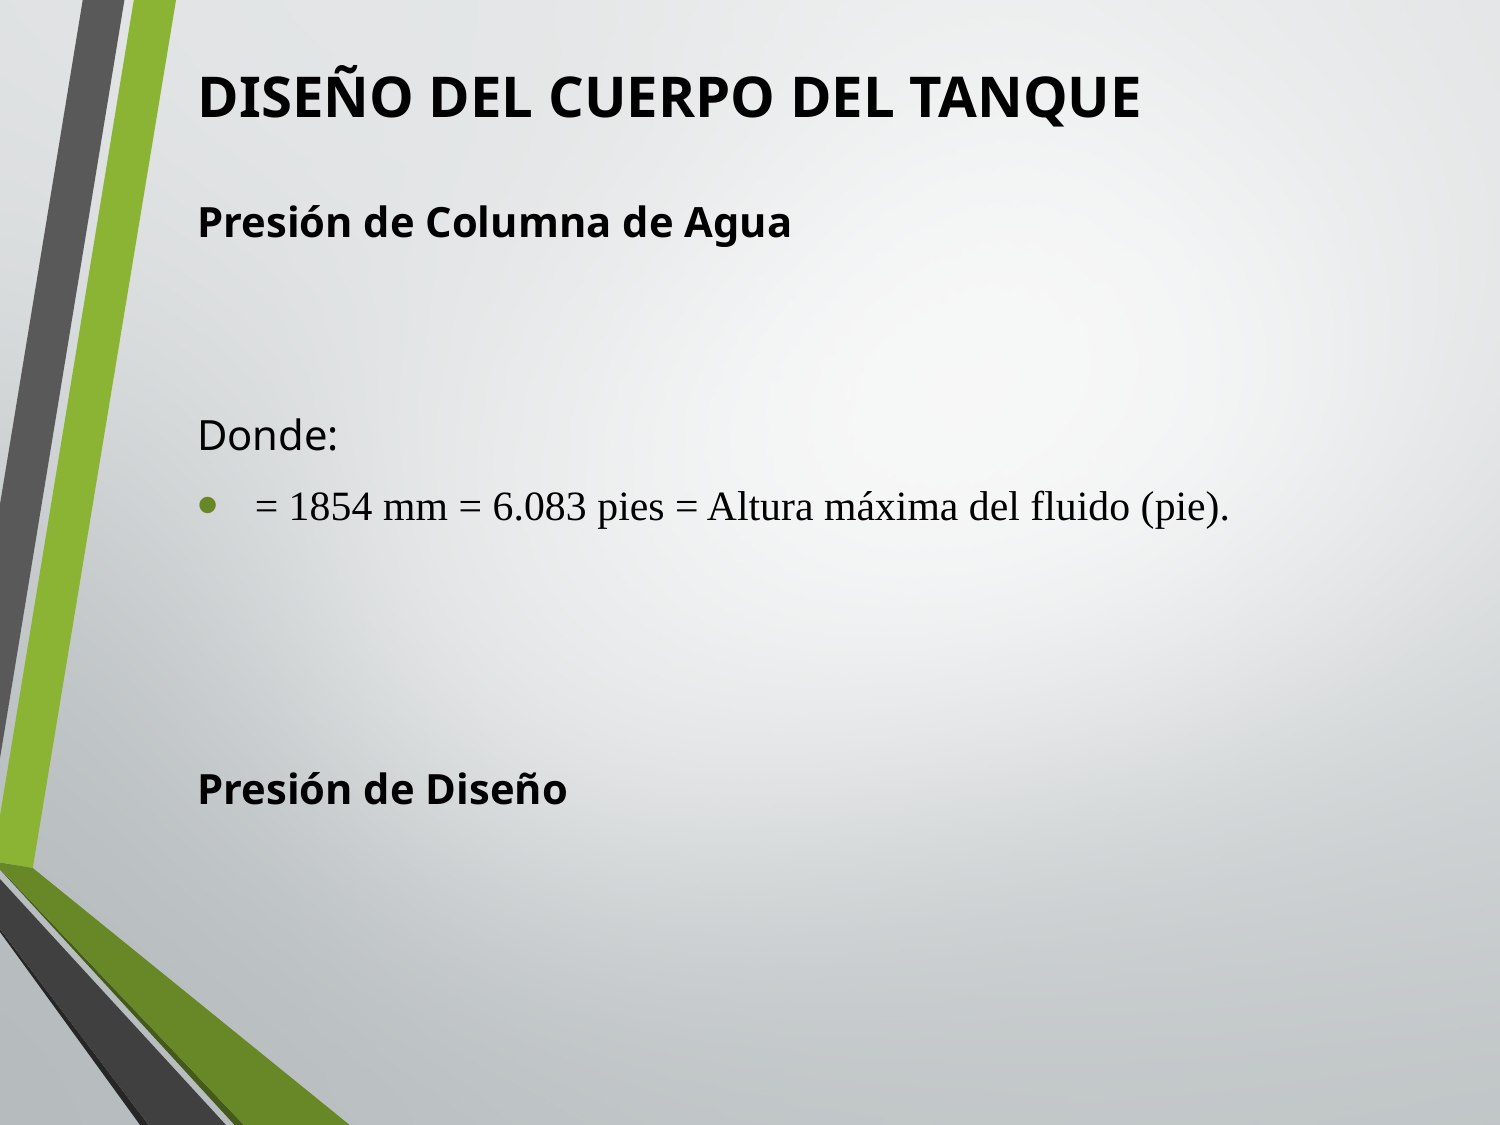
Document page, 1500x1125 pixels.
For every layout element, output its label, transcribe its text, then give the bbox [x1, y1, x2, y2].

title DISEÑO DEL CUERPO DEL TANQUE [182, 27, 1416, 162]
